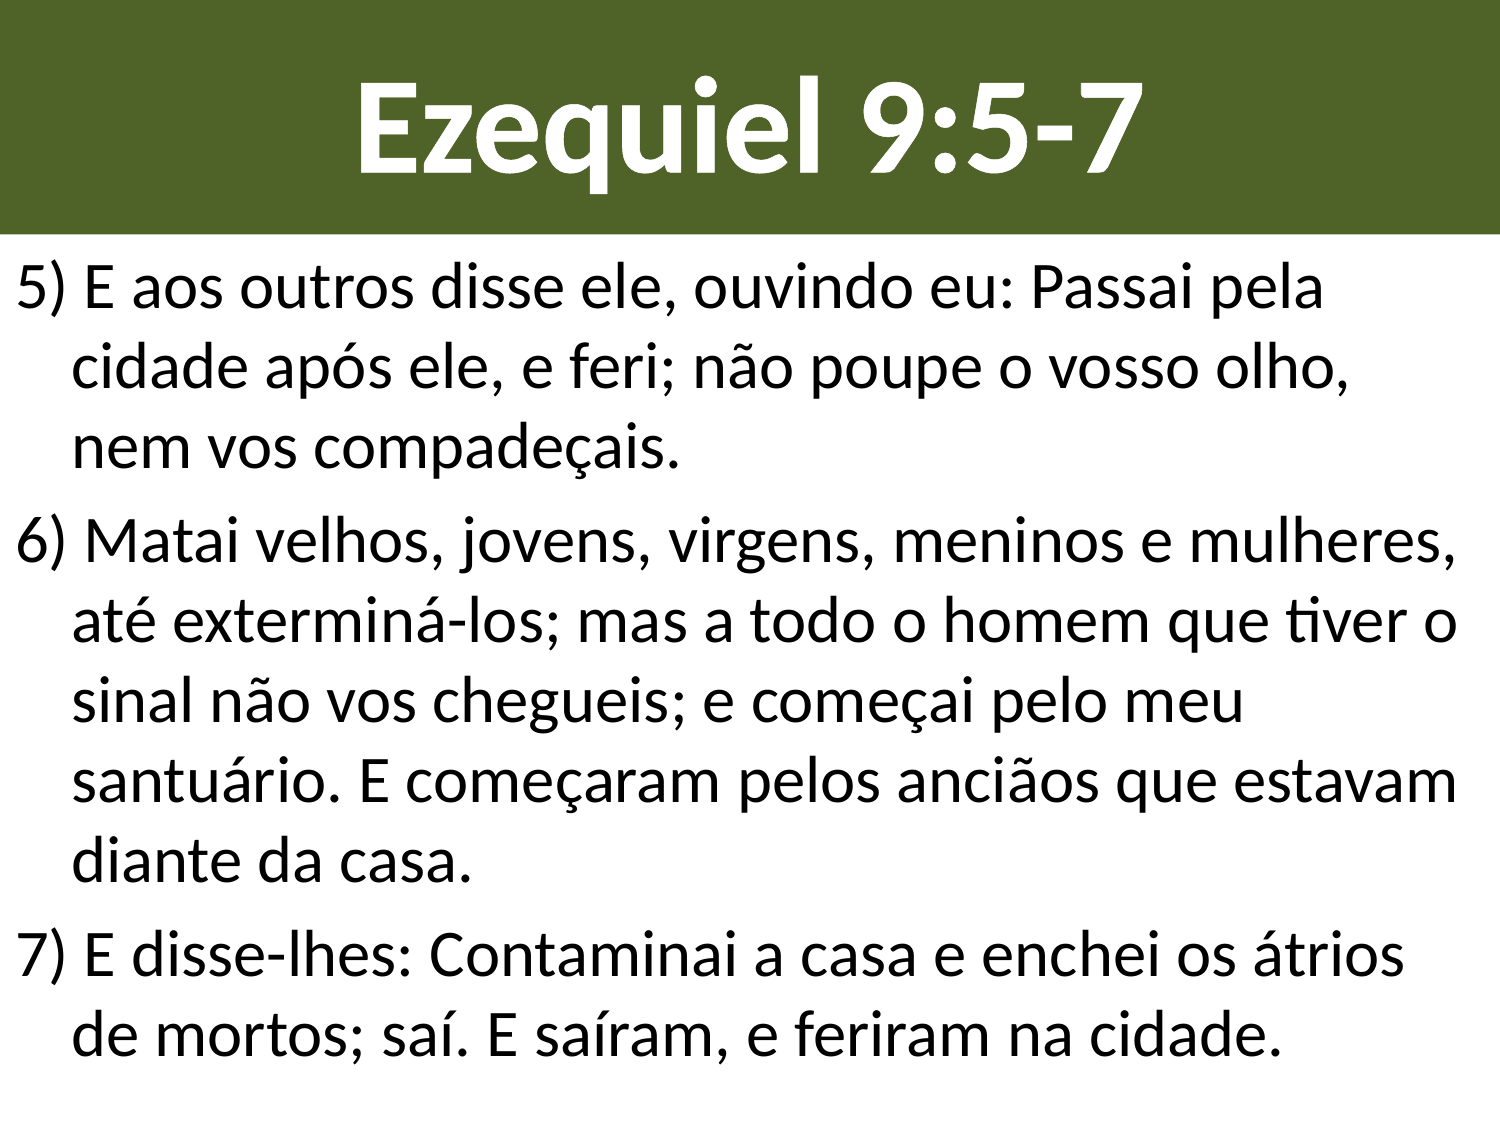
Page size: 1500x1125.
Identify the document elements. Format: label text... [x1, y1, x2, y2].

title Ezequiel 9:5-7 [0, 0, 1500, 234]
list 5) E aos outros disse ele, ouvindo eu: Passai pela cidade após ele, e feri; não poupe o vosso olho, nem vos compadeçais. 6) Matai velhos, jovens, virgens, meninos e mulheres, até exterminá-los; mas a todo o homem que tiver o sinal não vos chegueis; e começai pelo meu santuário. E começaram pelos anciãos que estavam diante da casa. 7) E disse-lhes: Contaminai a casa e enchei os átrios de mortos; saí. E saíram, e feriram na cidade. [0, 234, 1500, 1125]
